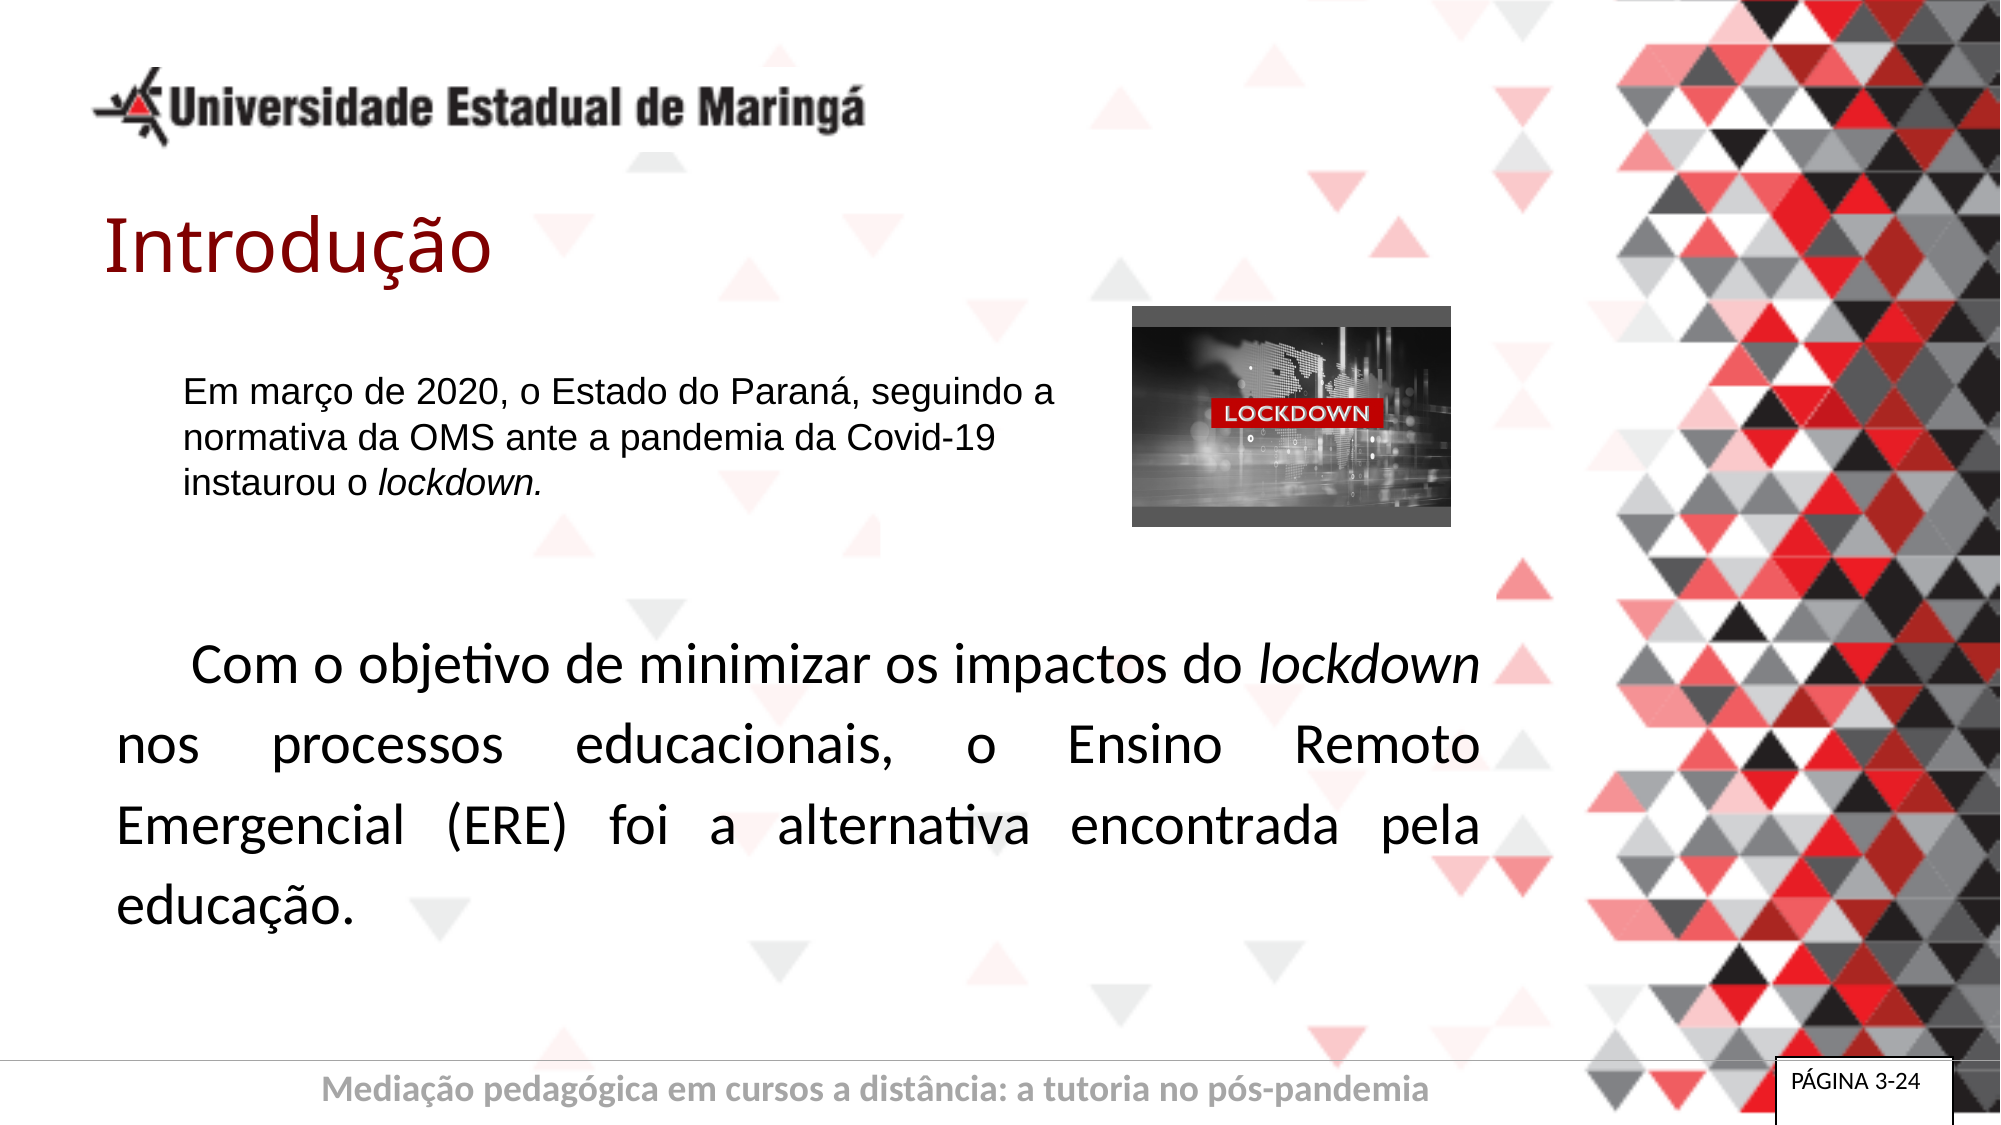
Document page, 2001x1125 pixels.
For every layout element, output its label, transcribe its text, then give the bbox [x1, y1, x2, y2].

text_box PÁGINA 3-24 [1775, 1116, 1954, 1125]
picture [0, 1061, 2000, 1116]
picture [0, 0, 2000, 1060]
